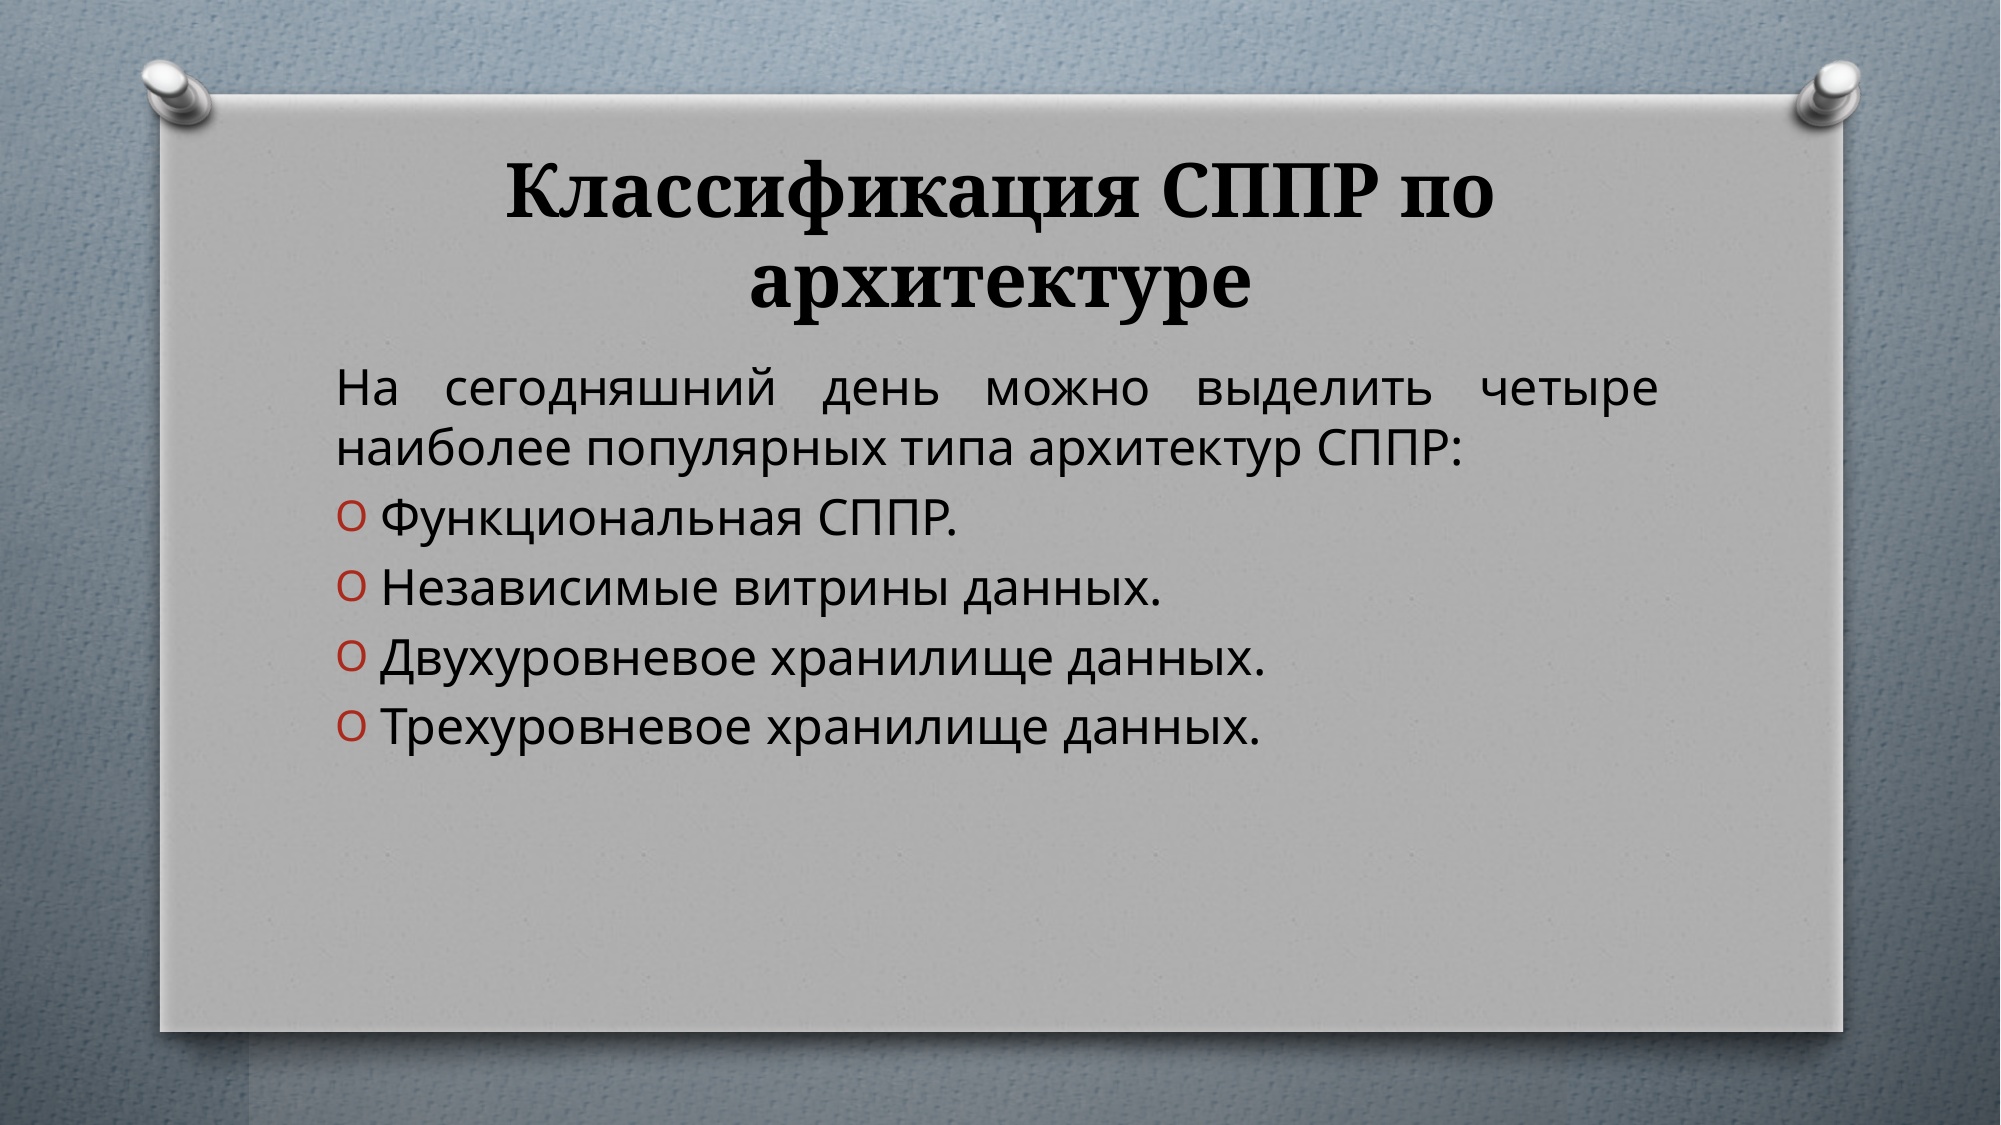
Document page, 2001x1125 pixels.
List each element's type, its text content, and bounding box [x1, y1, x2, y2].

picture [1764, 30, 1911, 161]
title Классификация СППР по архитектуре [239, 134, 1763, 332]
picture [107, 24, 256, 158]
list На сегодняшний день можно выделить четыре наиболее популярных типа архитектур СППР: Функциональная СППР. Независимые витрины данных. Двухуровневое хранилище данных. Трехуровневое хранилище данных. [320, 347, 1676, 939]
